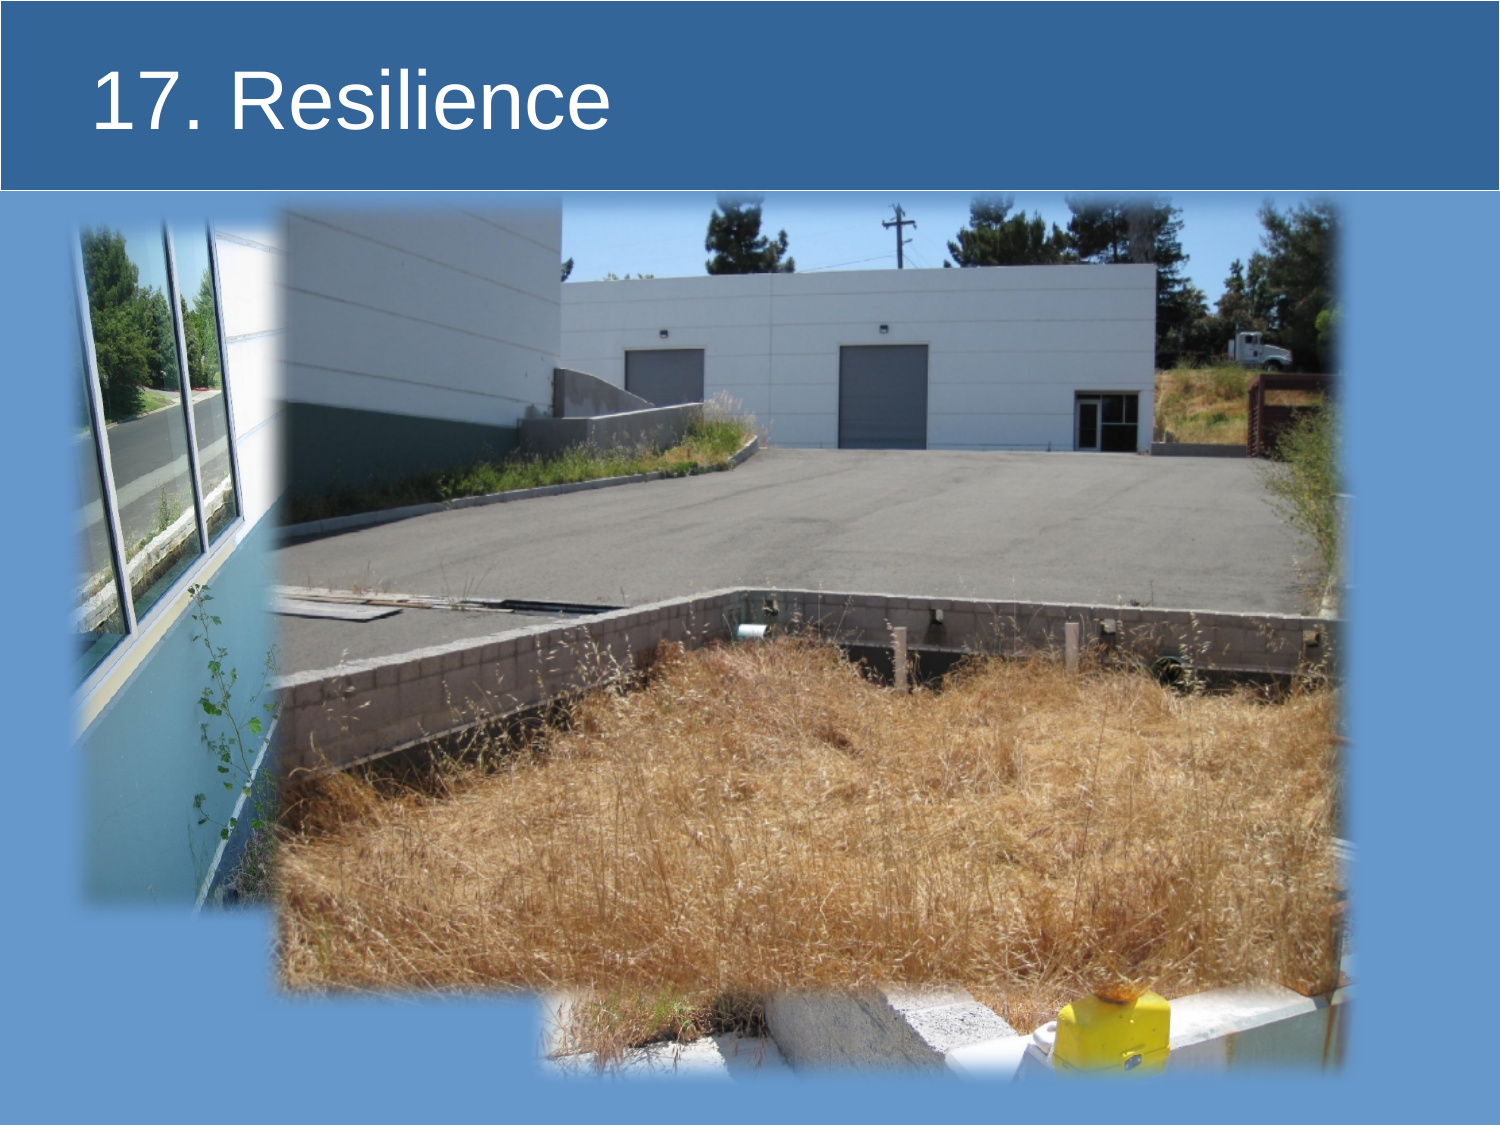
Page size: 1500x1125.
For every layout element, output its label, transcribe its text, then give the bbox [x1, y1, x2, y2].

title 17. Resilience [75, 31, 1406, 161]
picture [62, 187, 1363, 1088]
